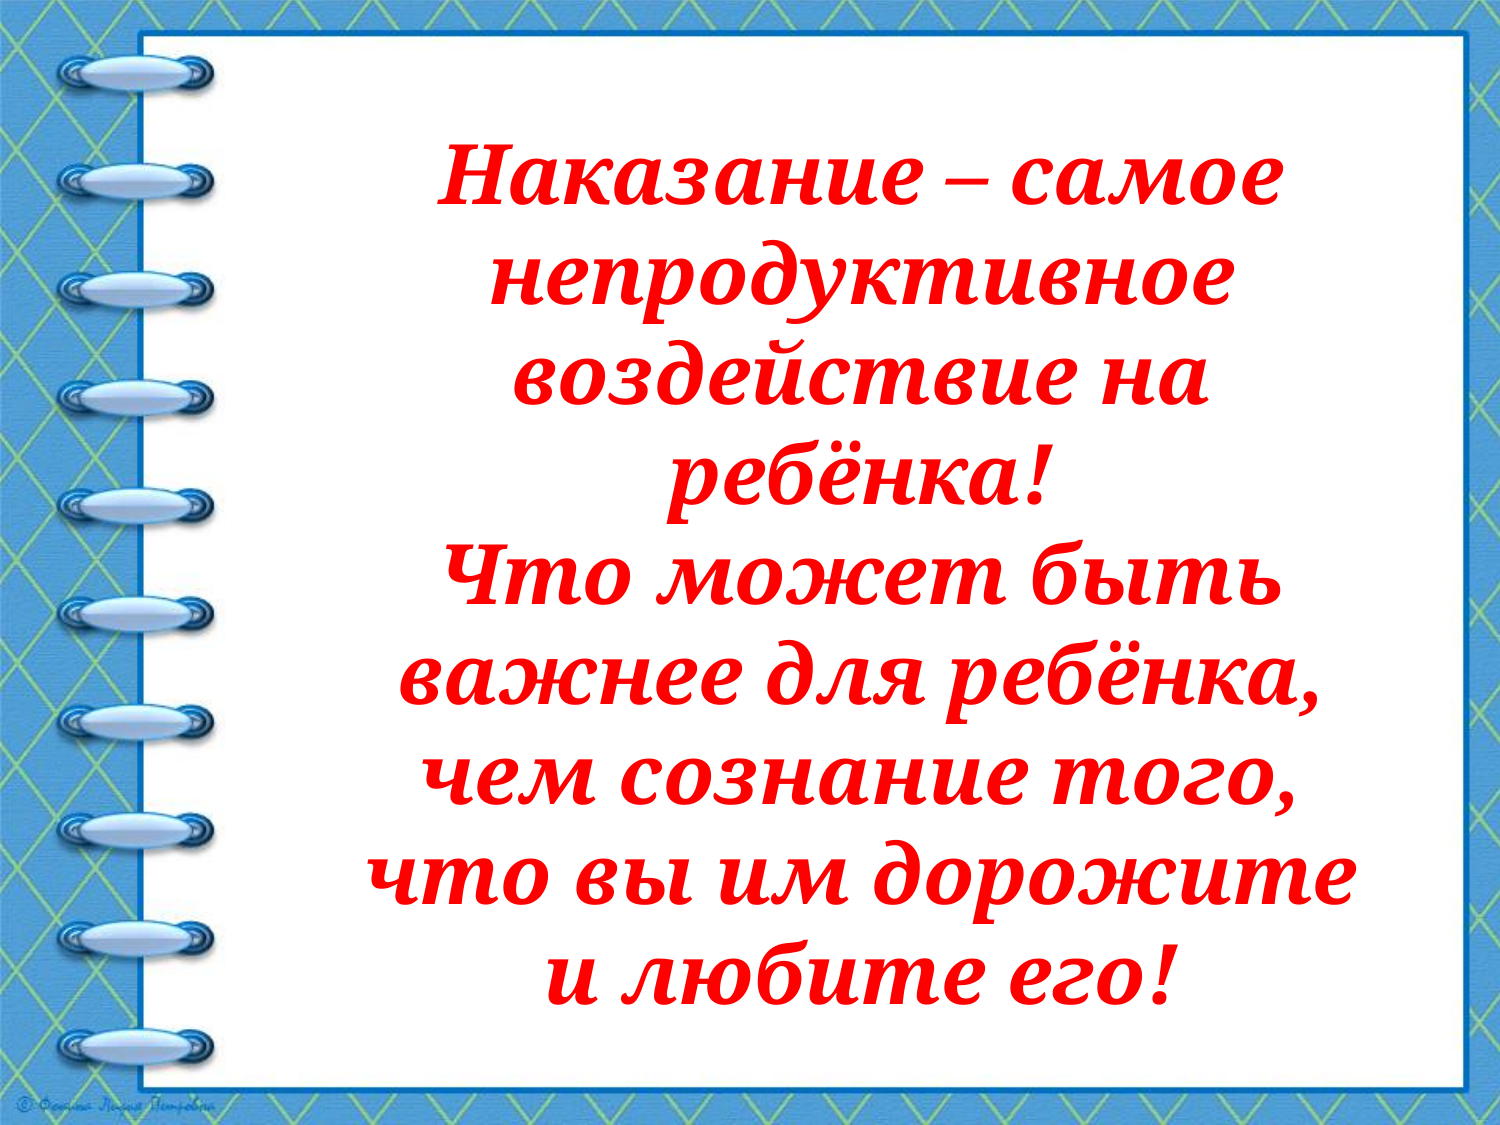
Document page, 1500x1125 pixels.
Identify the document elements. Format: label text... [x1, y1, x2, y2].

picture [0, 0, 1500, 1125]
text_box Наказание – самое непродуктивное воздействие на ребёнка! Что может быть важнее для ребёнка, чем сознание того, что вы им дорожите и любите его! [242, 113, 1388, 1029]
